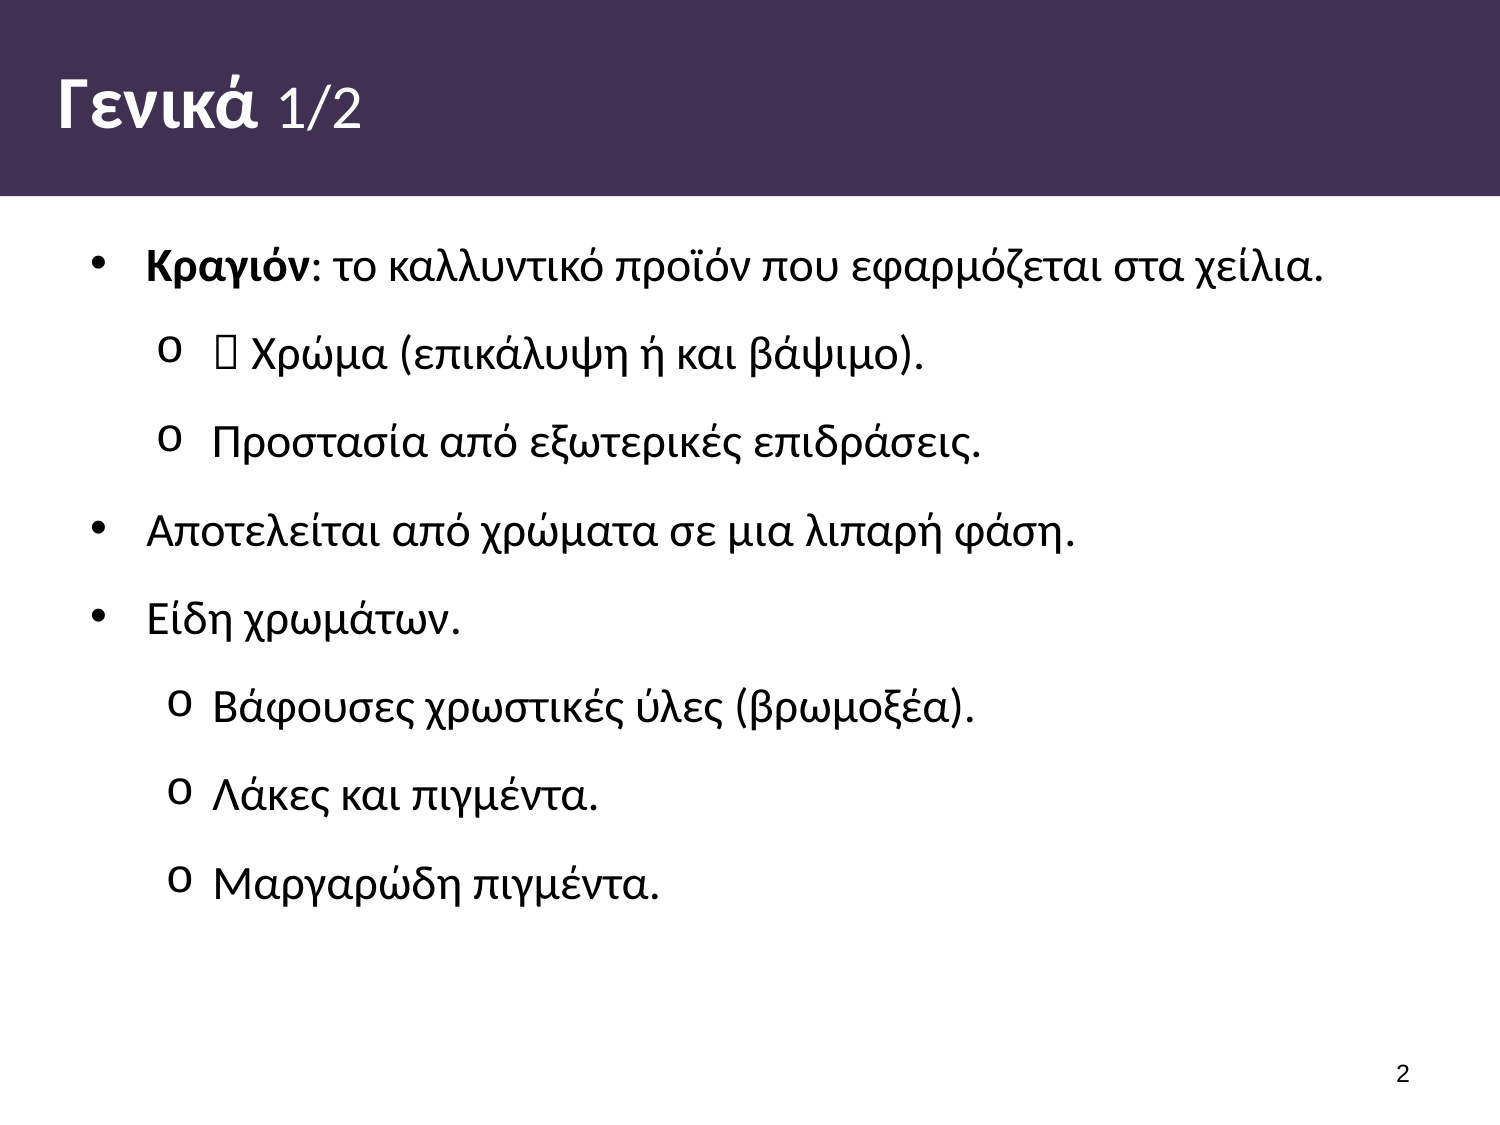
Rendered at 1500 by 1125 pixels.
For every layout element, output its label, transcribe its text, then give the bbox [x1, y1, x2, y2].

slide_number 1 [1074, 1042, 1425, 1103]
list Κραγιόν: το καλλυντικό προϊόν που εφαρμόζεται στα χείλια.  Χρώμα (επικάλυψη ή και βάψιμο). Προστασία από εξωτερικές επιδράσεις. Αποτελείται από χρώματα σε μια λιπαρή φάση. Είδη χρωμάτων. Βάφουσες χρωστικές ύλες (βρωμοξέα). Λάκες και πιγμέντα. Μαργαρώδη πιγμέντα. [75, 219, 1447, 1094]
title Γενικά 1/2 [0, 0, 1500, 197]
